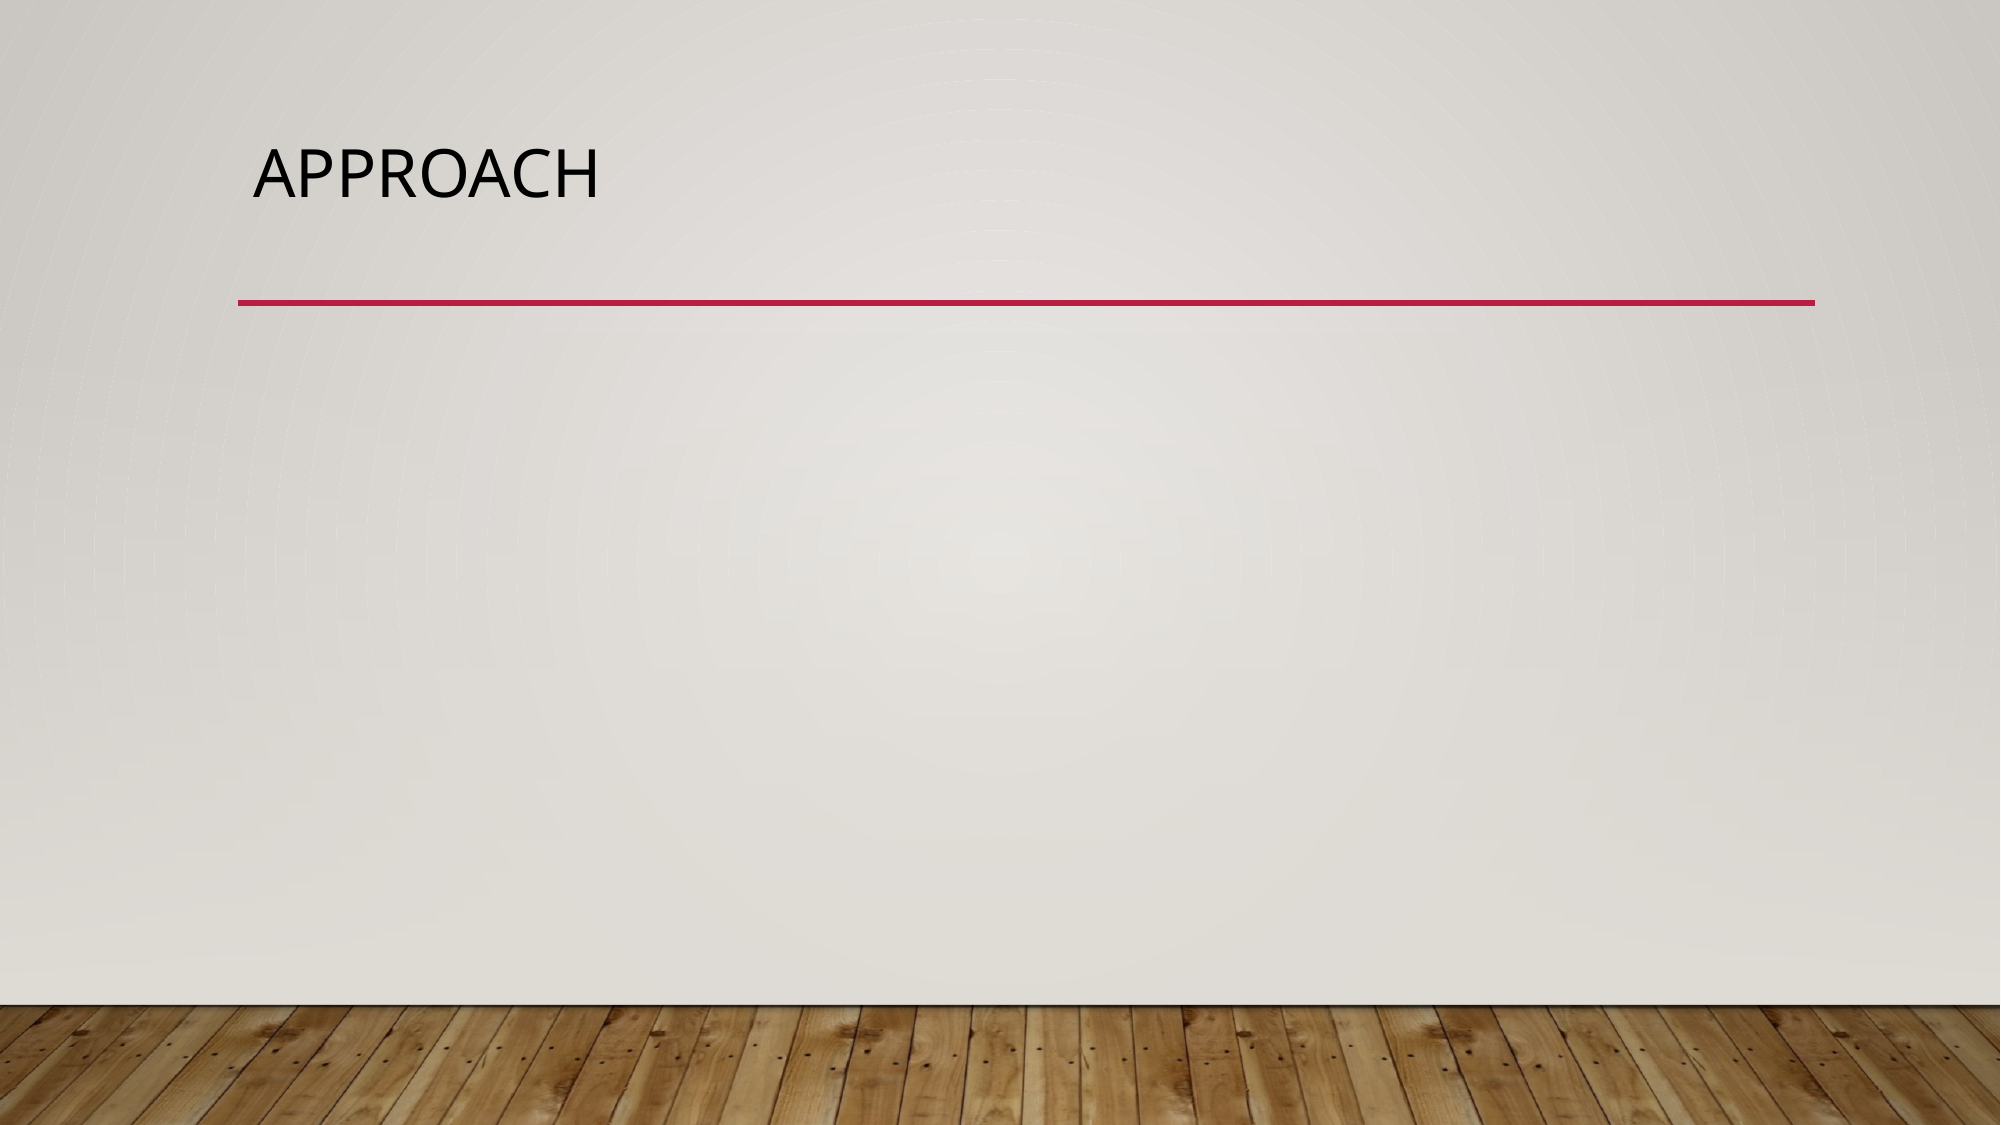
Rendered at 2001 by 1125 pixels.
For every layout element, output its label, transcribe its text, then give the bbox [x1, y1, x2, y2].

picture [0, 1005, 2000, 1125]
title Approach [238, 131, 1814, 553]
